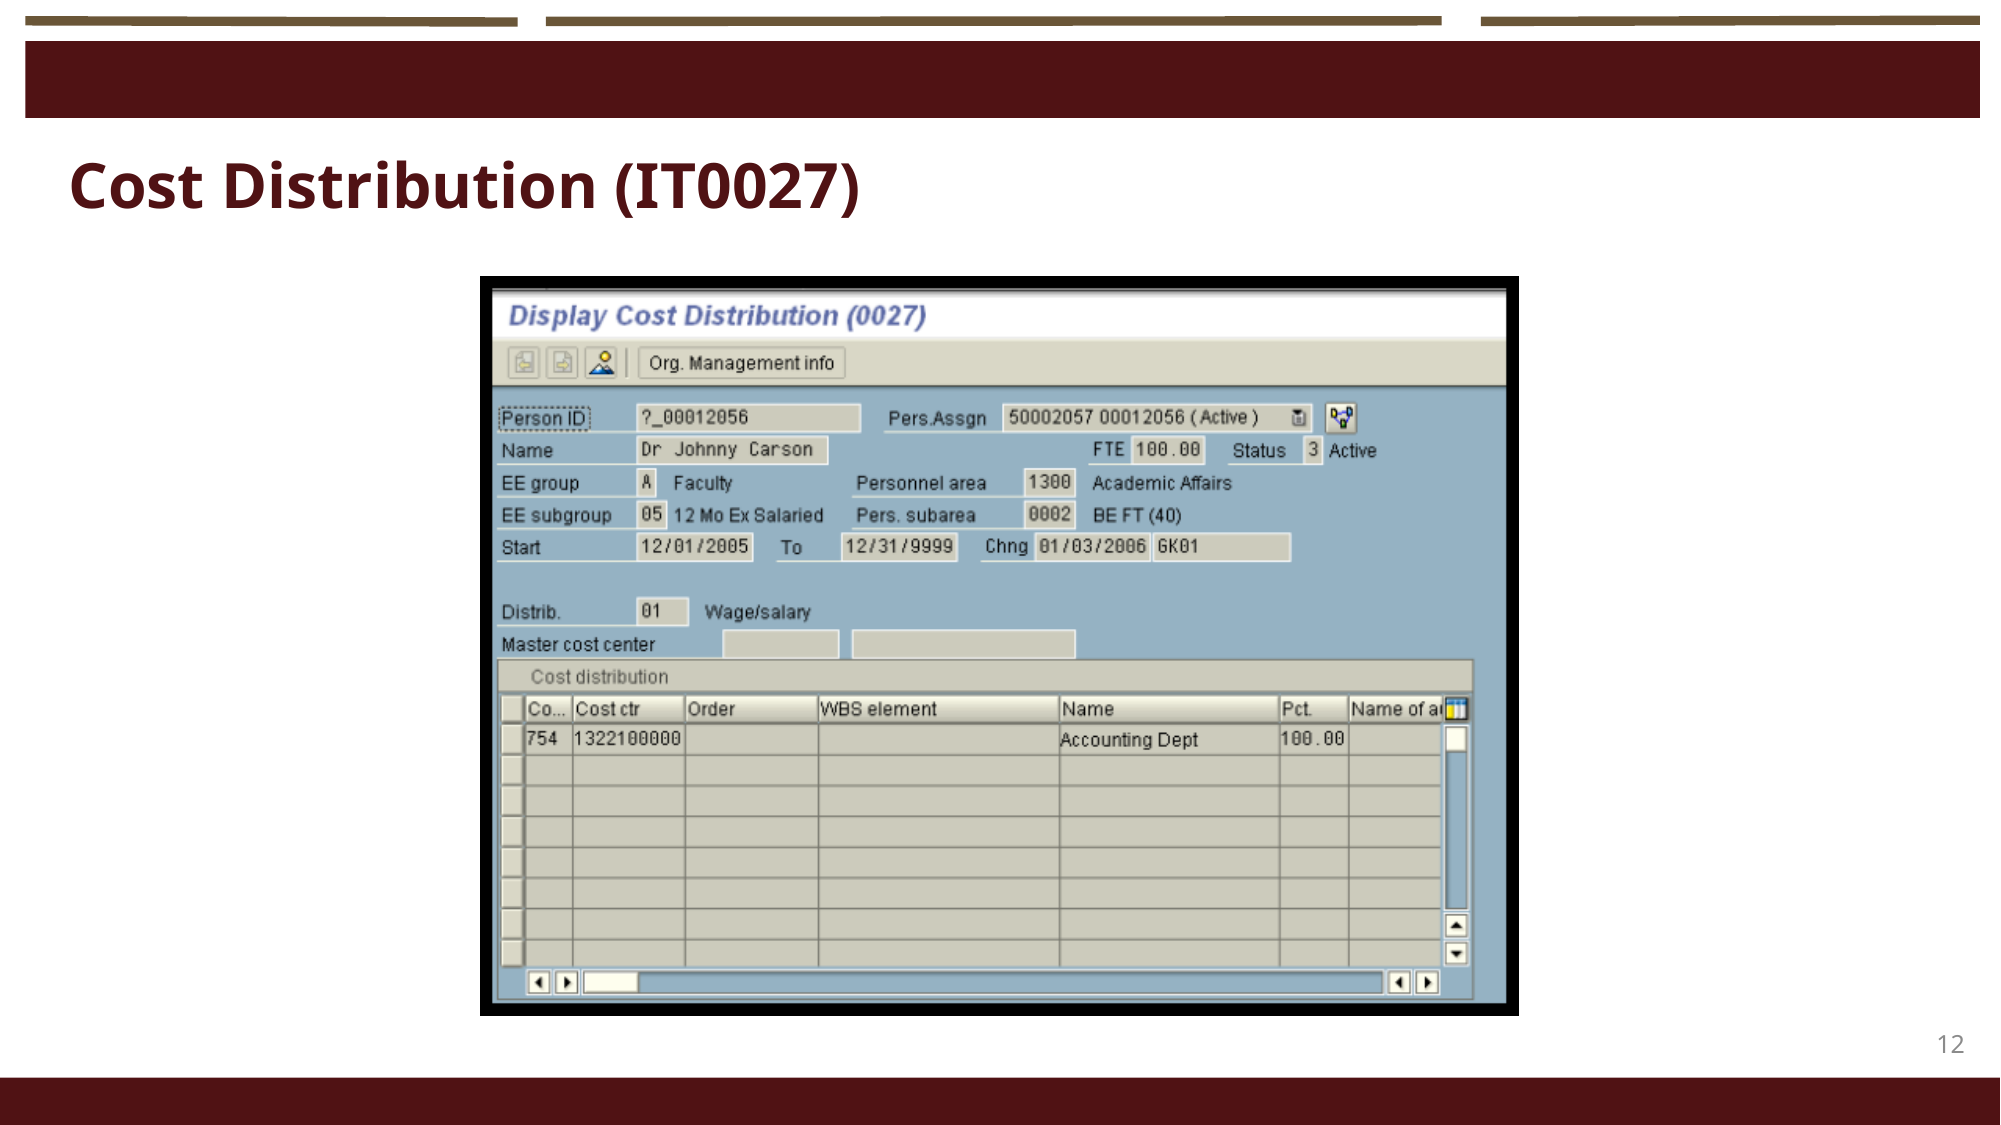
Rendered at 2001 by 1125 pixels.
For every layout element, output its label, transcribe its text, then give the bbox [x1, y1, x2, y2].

text_box Cost Distribution (IT0027) [53, 153, 1856, 230]
picture [480, 276, 1519, 1016]
slide_number 12 [1529, 1015, 1980, 1076]
text_box [24, 40, 1981, 119]
text_box [0, 1077, 2000, 1125]
text_box [150, 246, 1893, 869]
